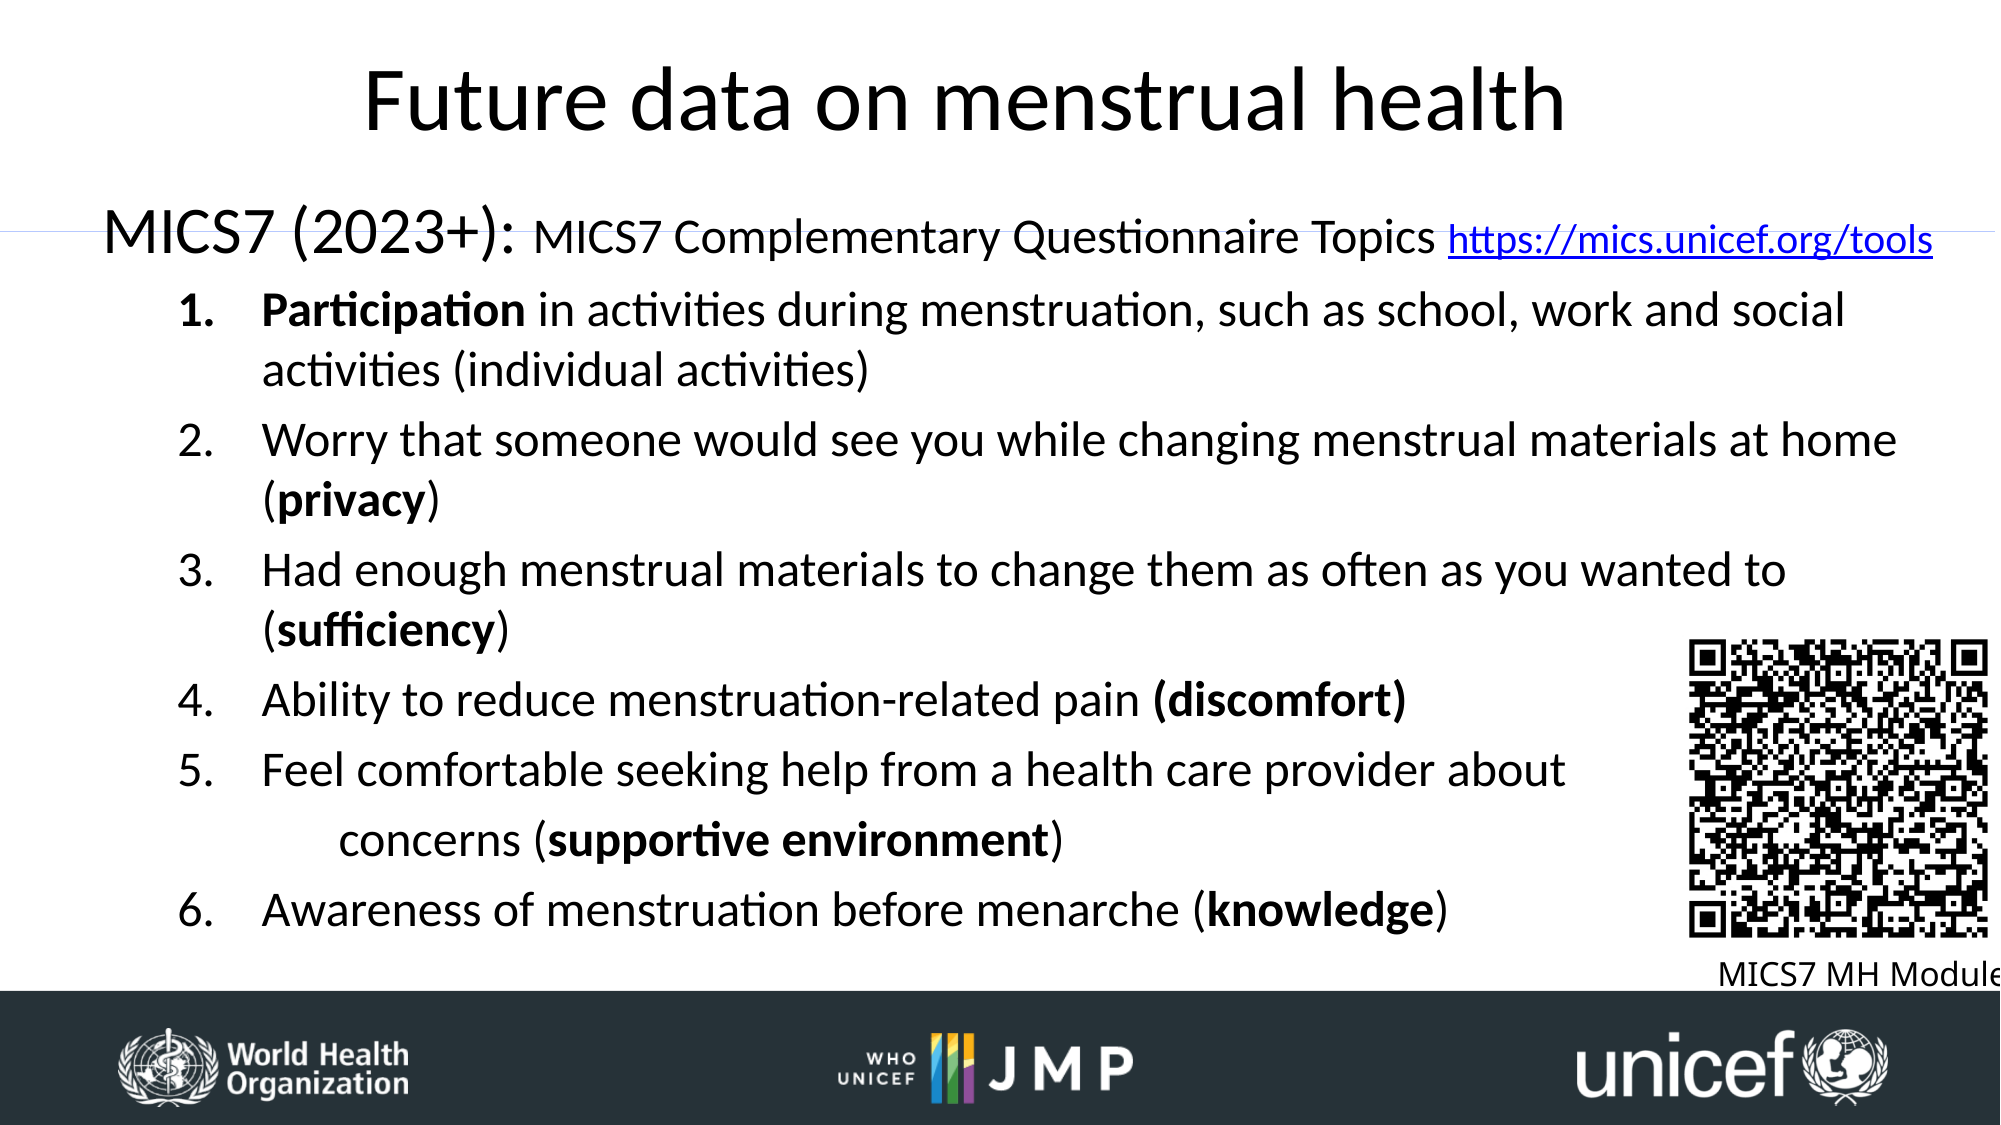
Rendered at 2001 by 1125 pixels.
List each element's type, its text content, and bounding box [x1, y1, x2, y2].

picture [827, 1014, 1156, 1113]
title Future data on menstrual health [66, 0, 1867, 188]
picture [1682, 632, 1996, 946]
list MICS7 (2023+): MICS7 Complementary Questionnaire Topics https://mics.unicef.org/tools Participation in activities during menstruation, such as school, work and social activities (individual activities) Worry that someone would see you while changing menstrual materials at home (privacy) Had enough menstrual materials to change them as often as you wanted to (sufficiency) Ability to reduce menstruation-related pain (discomfort) Feel comfortable seeking help from a health care provider about concerns (supportive environment) Awareness of menstruation before menarche (knowledge) [87, 179, 1961, 922]
text_box MICS7 MH Module [1599, 945, 2000, 1001]
picture [1577, 1029, 1888, 1106]
picture [118, 1028, 408, 1107]
